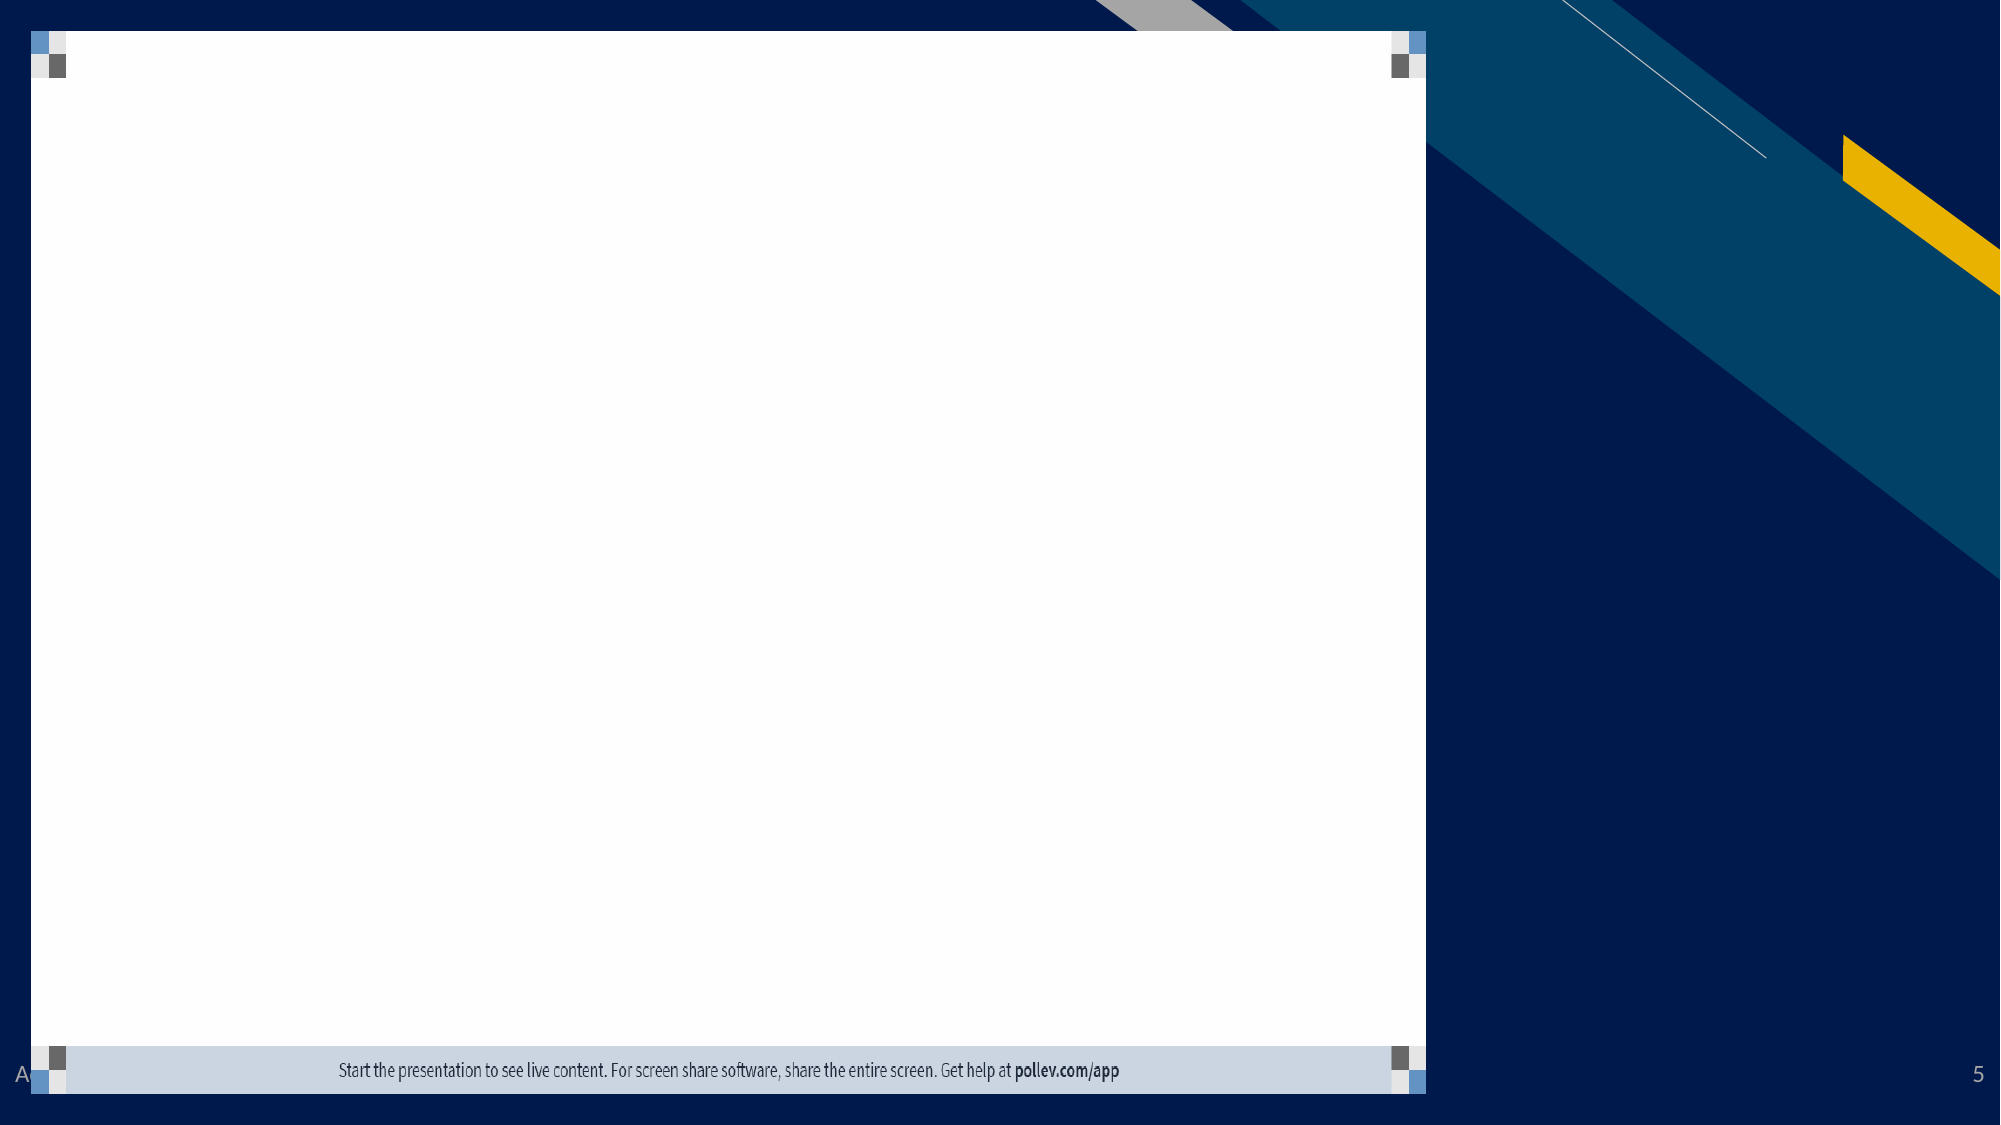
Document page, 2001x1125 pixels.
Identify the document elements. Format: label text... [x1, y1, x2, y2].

picture [31, 31, 1426, 1094]
slide_number 5 [1878, 1042, 2000, 1103]
footer Add a footer [0, 1042, 675, 1103]
